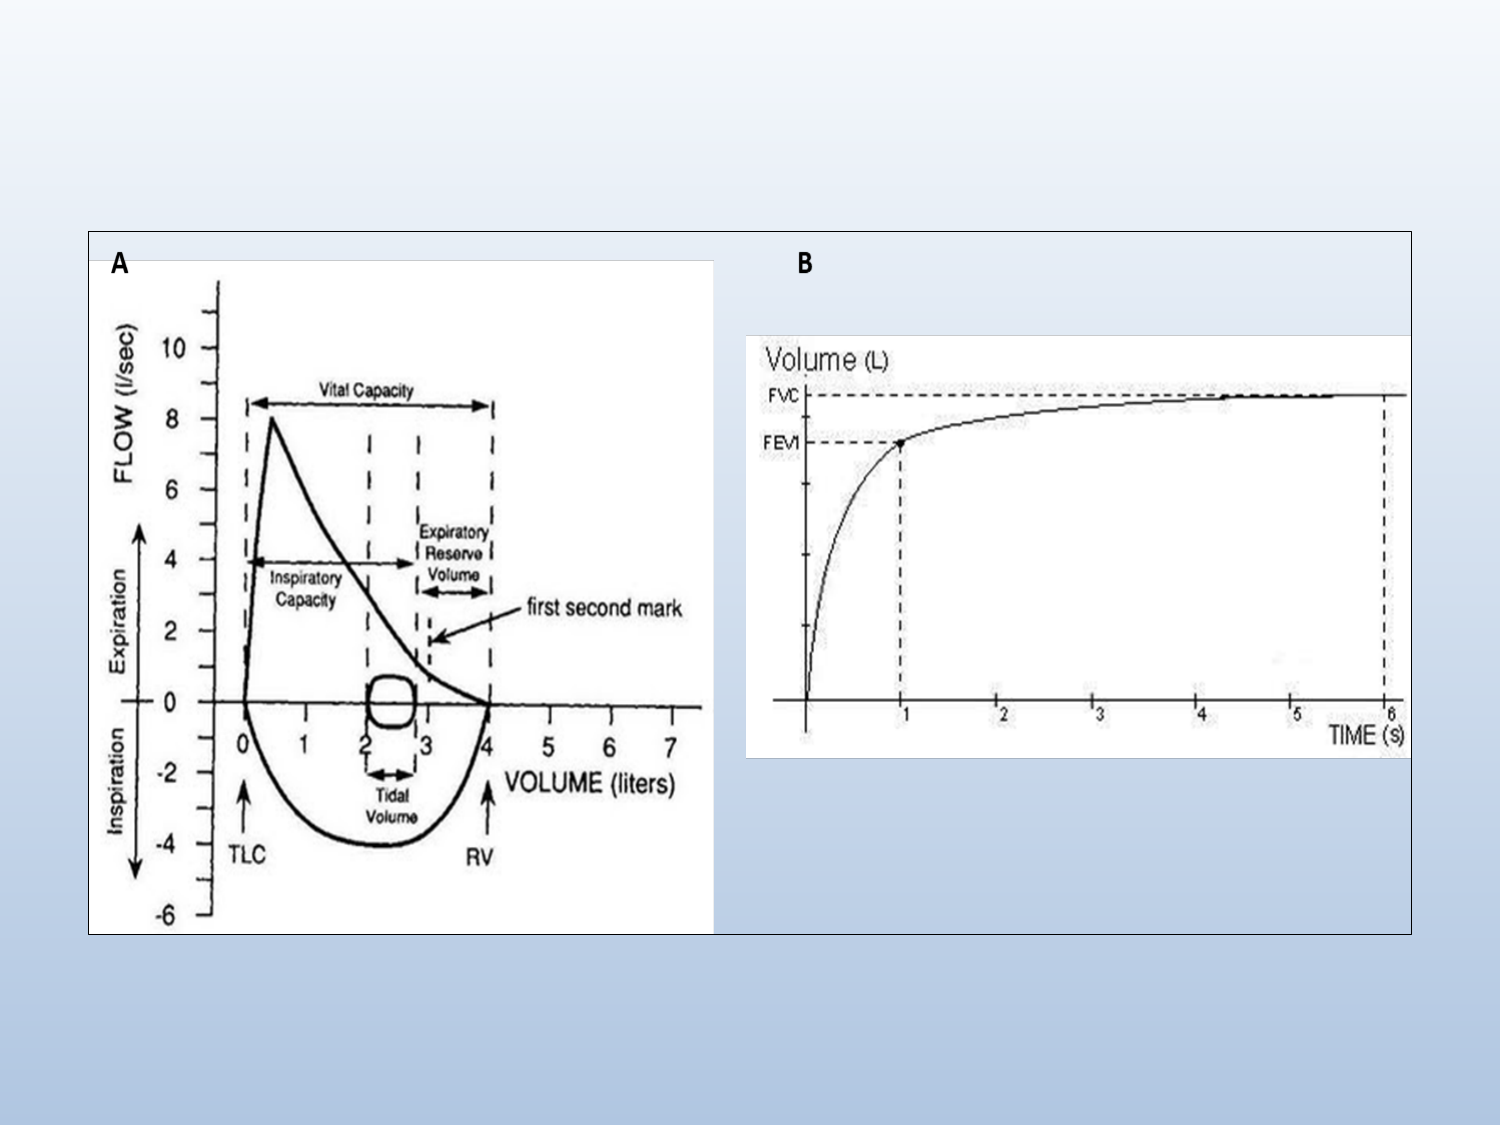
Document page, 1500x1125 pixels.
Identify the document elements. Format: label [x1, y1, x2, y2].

list [88, 231, 1412, 934]
